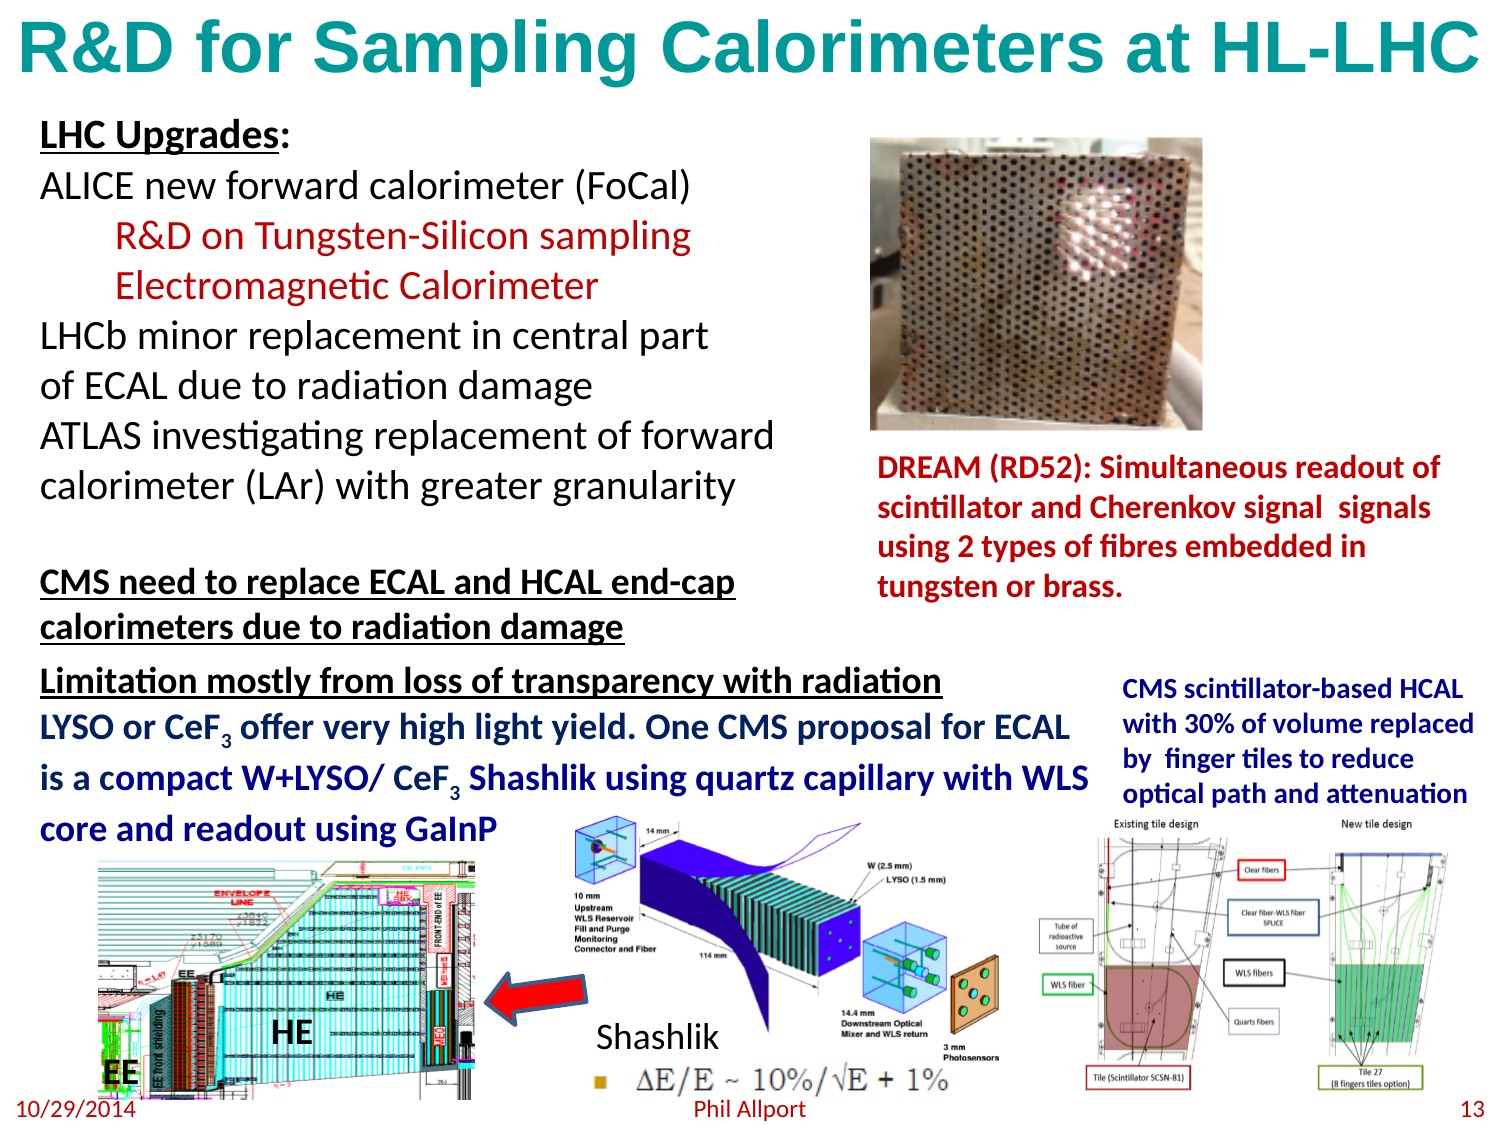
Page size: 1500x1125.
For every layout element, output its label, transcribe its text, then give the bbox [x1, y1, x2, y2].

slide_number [0, 1077, 350, 1125]
text_box CMS scintillator-based HCAL with 30% of volume replaced by finger tiles to reduce optical path and attenuation [1125, 662, 1496, 817]
text_box Limitation mostly from loss of transparency with radiation LYSO or CeF3 offer very high light yield. One CMS proposal for ECAL is a compact W+LYSO/ CeF3 Shashlik using quartz capillary with WLS core and readout using GaInP [24, 644, 1125, 947]
text_box EE [87, 1039, 93, 1100]
text_box [483, 971, 567, 1027]
text_box DREAM (RD52): Simultaneous readout of scintillator and Cherenkov signal signals using 2 types of fibres embedded in tungsten or brass. [862, 437, 1500, 612]
slide_number 13 [1149, 1077, 1500, 1125]
picture [98, 858, 476, 1101]
picture [573, 812, 1451, 1101]
footer Phil Allport [512, 1077, 988, 1125]
text_box LHC Upgrades: ALICE new forward calorimeter (FoCal) R&D on Tungsten-Silicon sampling Electromagnetic Calorimeter LHCb minor replacement in central part of ECAL due to radiation damage ATLAS investigating replacement of forward calorimeter (LAr) with greater granularity CMS need to replace ECAL and HCAL end-cap calorimeters due to radiation damage [0, 99, 813, 655]
title R&D for Sampling Calorimeters at HL-LHC [0, 0, 1500, 138]
picture [869, 137, 1205, 435]
